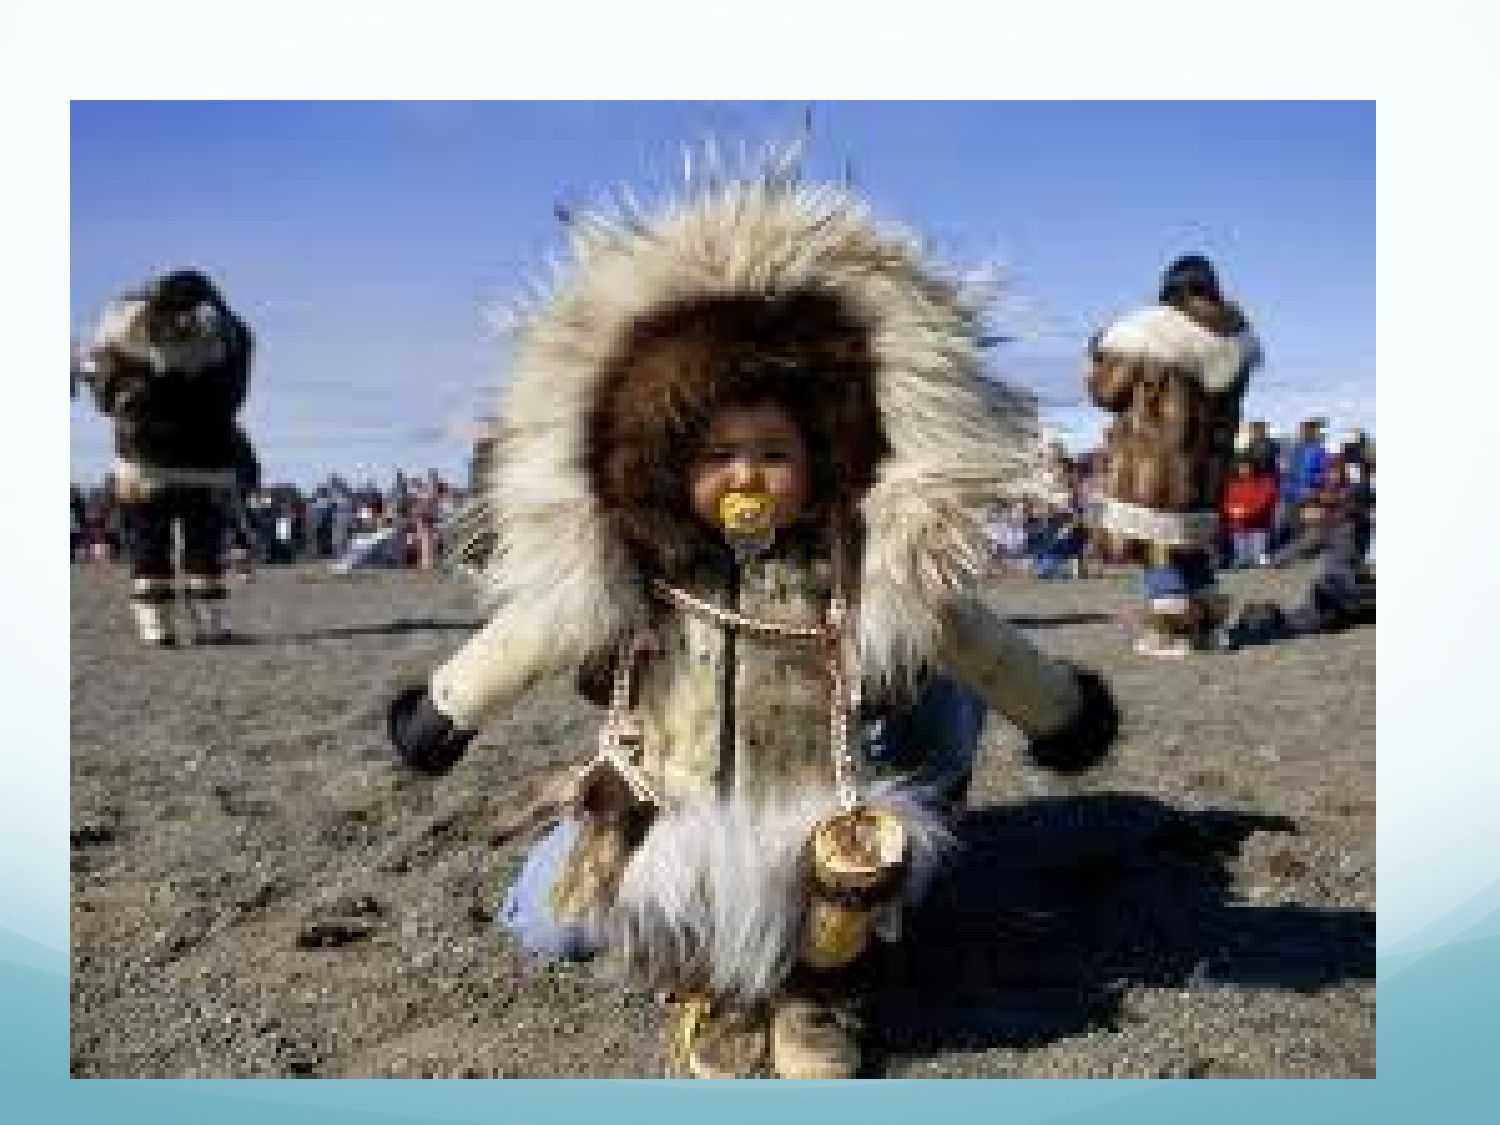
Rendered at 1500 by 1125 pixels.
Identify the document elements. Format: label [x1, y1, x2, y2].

picture [69, 100, 1377, 1080]
